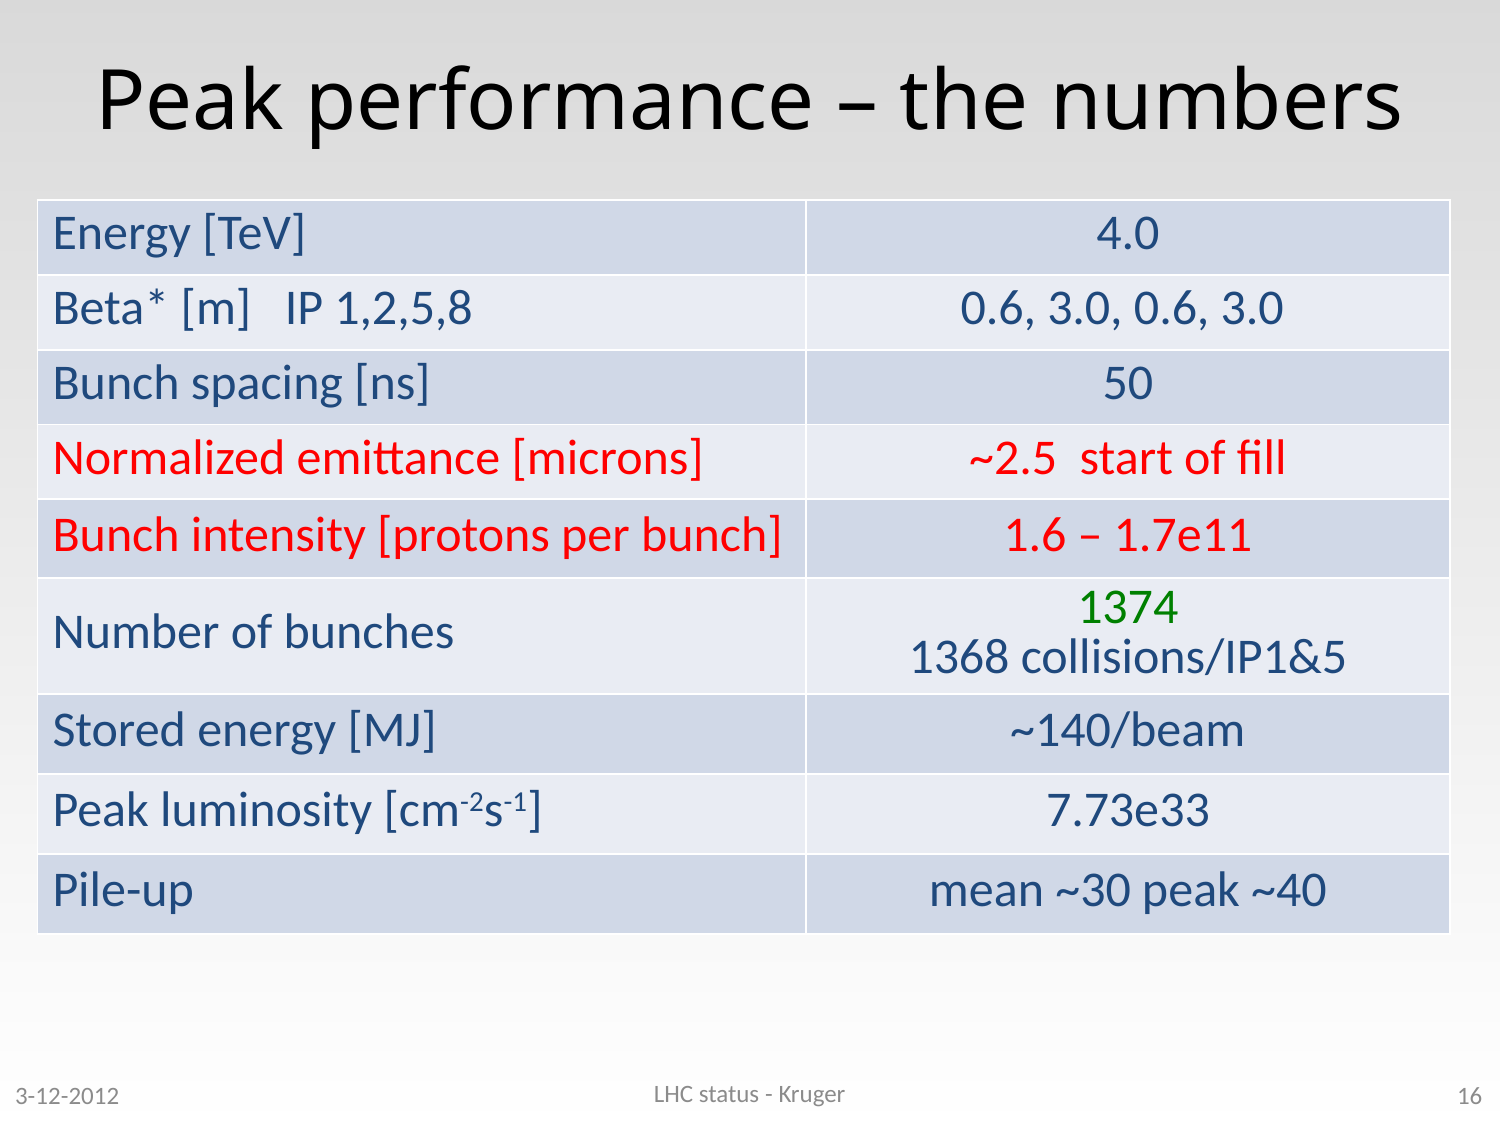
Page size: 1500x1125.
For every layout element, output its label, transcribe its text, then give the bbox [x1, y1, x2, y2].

table_cell 0.6, 3.0, 0.6, 3.0 [807, 276, 1449, 349]
table_cell 7.73e33 [807, 775, 1449, 853]
title Peak performance – the numbers [75, 24, 1425, 168]
table_cell Peak luminosity [cm-2s-1] [38, 775, 805, 853]
table_cell Beta* [m] IP 1,2,5,8 [38, 276, 805, 349]
table_cell Bunch intensity [protons per bunch] [38, 500, 805, 577]
table_cell Number of bunches [38, 579, 805, 693]
table_cell Bunch spacing [ns] [38, 351, 805, 424]
table_cell 1.6 – 1.7e11 [807, 500, 1449, 577]
table_header Energy [TeV] [38, 201, 805, 274]
table_header 4.0 [807, 201, 1449, 274]
slide_number 16 [1147, 1065, 1498, 1125]
table_cell Stored energy [MJ] [38, 695, 805, 773]
table_cell mean ~30 peak ~40 [807, 855, 1449, 933]
footer LHC status - Kruger [512, 1062, 988, 1123]
table_cell ~140/beam [807, 695, 1449, 773]
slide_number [0, 1064, 350, 1125]
table_cell Normalized emittance [microns] [38, 425, 805, 498]
table_cell 50 [807, 351, 1449, 424]
table_cell ~2.5 start of fill [807, 425, 1449, 498]
table_cell Pile-up [38, 855, 805, 933]
table_cell 1374 1368 collisions/IP1&5 [807, 579, 1449, 693]
